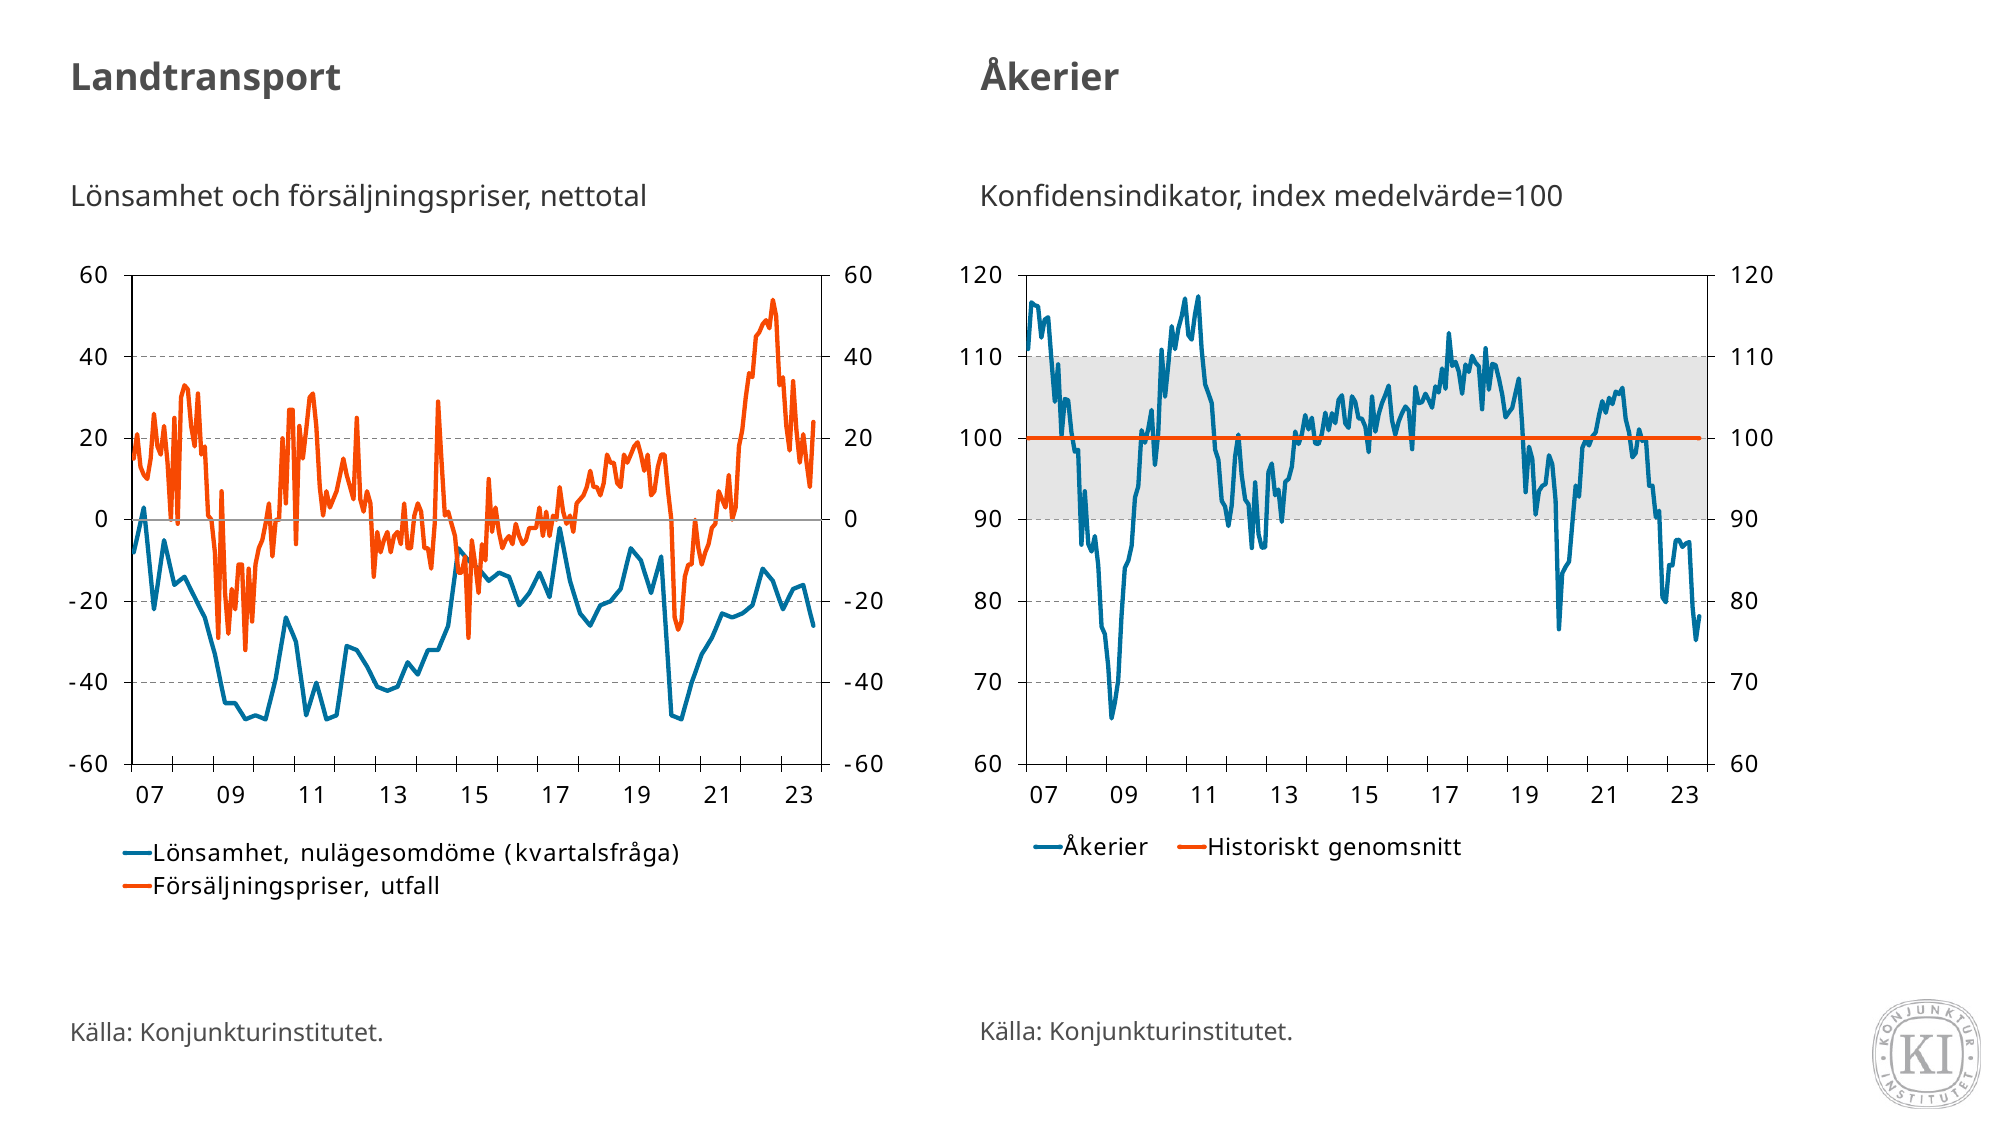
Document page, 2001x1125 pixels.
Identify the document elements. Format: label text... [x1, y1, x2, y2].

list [51, 249, 939, 908]
list Källa: Konjunkturinstitutet. [964, 1008, 1848, 1106]
list Konfidensindikator, index medelvärde=100 [964, 137, 1848, 220]
title Landtransport [55, 45, 938, 128]
subtitle Källa: Konjunkturinstitutet. [55, 1008, 938, 1106]
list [941, 249, 1829, 874]
list Åkerier [965, 45, 1849, 129]
picture [1872, 999, 1981, 1109]
list Lönsamhet och försäljningspriser, nettotal [55, 137, 938, 220]
